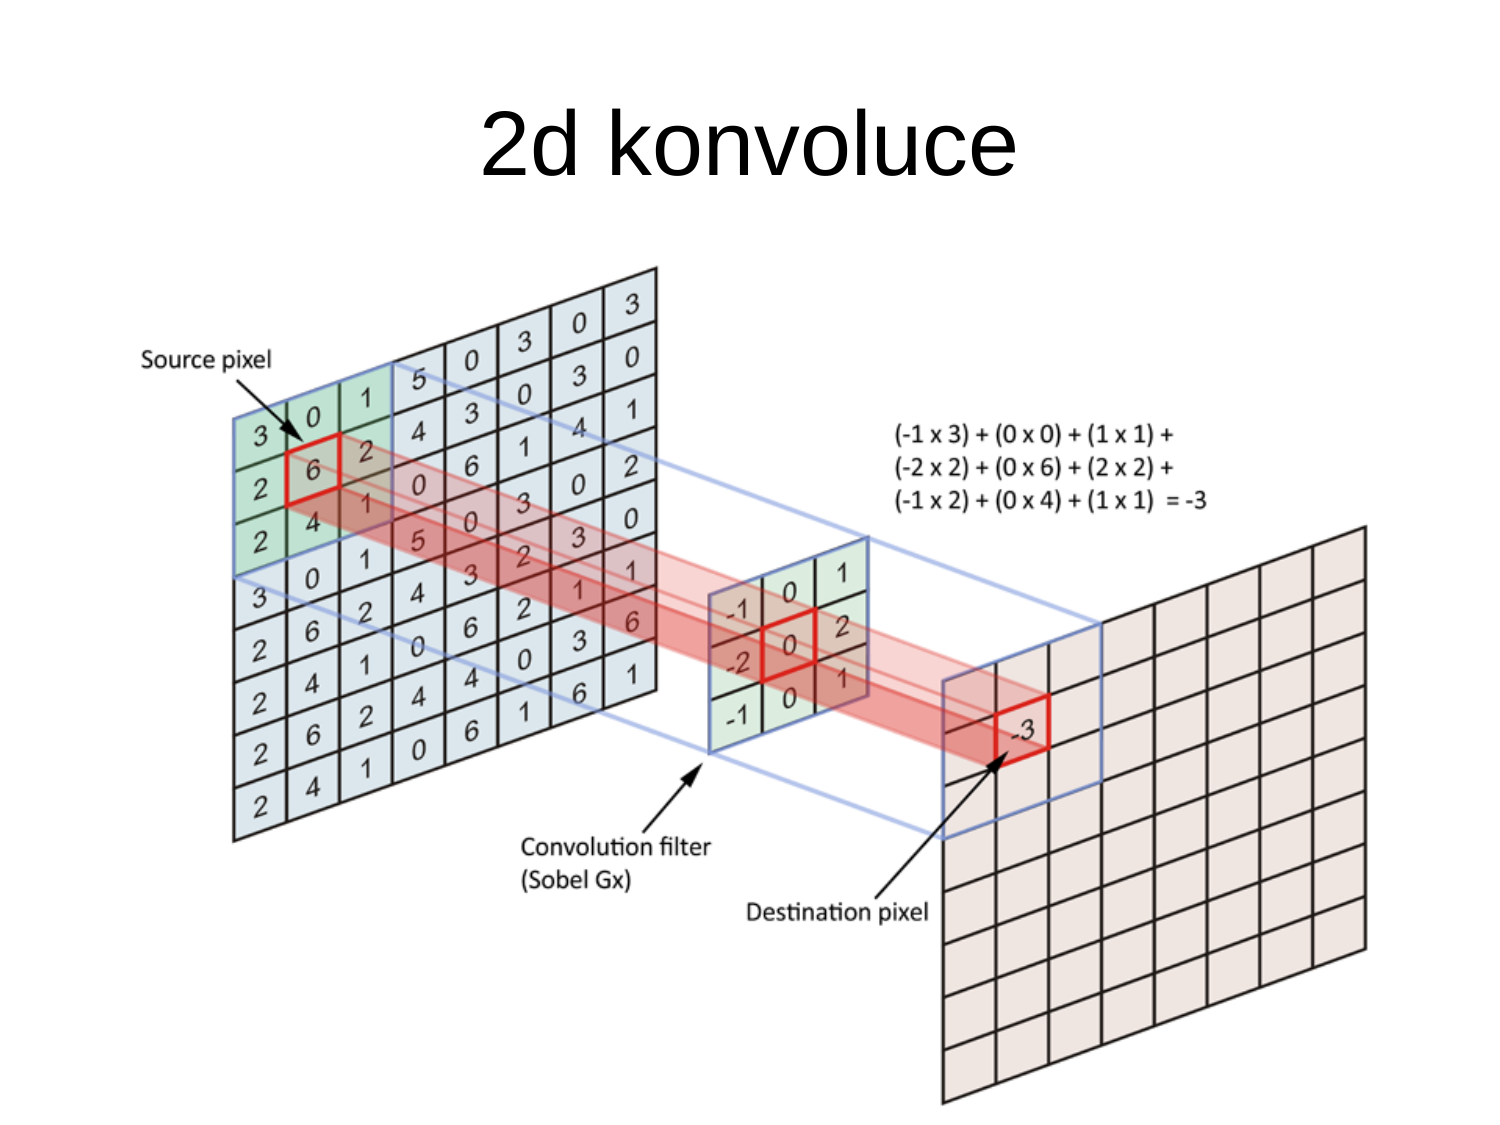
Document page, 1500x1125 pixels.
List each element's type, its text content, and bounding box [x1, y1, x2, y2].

title 2d konvoluce [75, 21, 1425, 257]
picture [125, 255, 1377, 1112]
